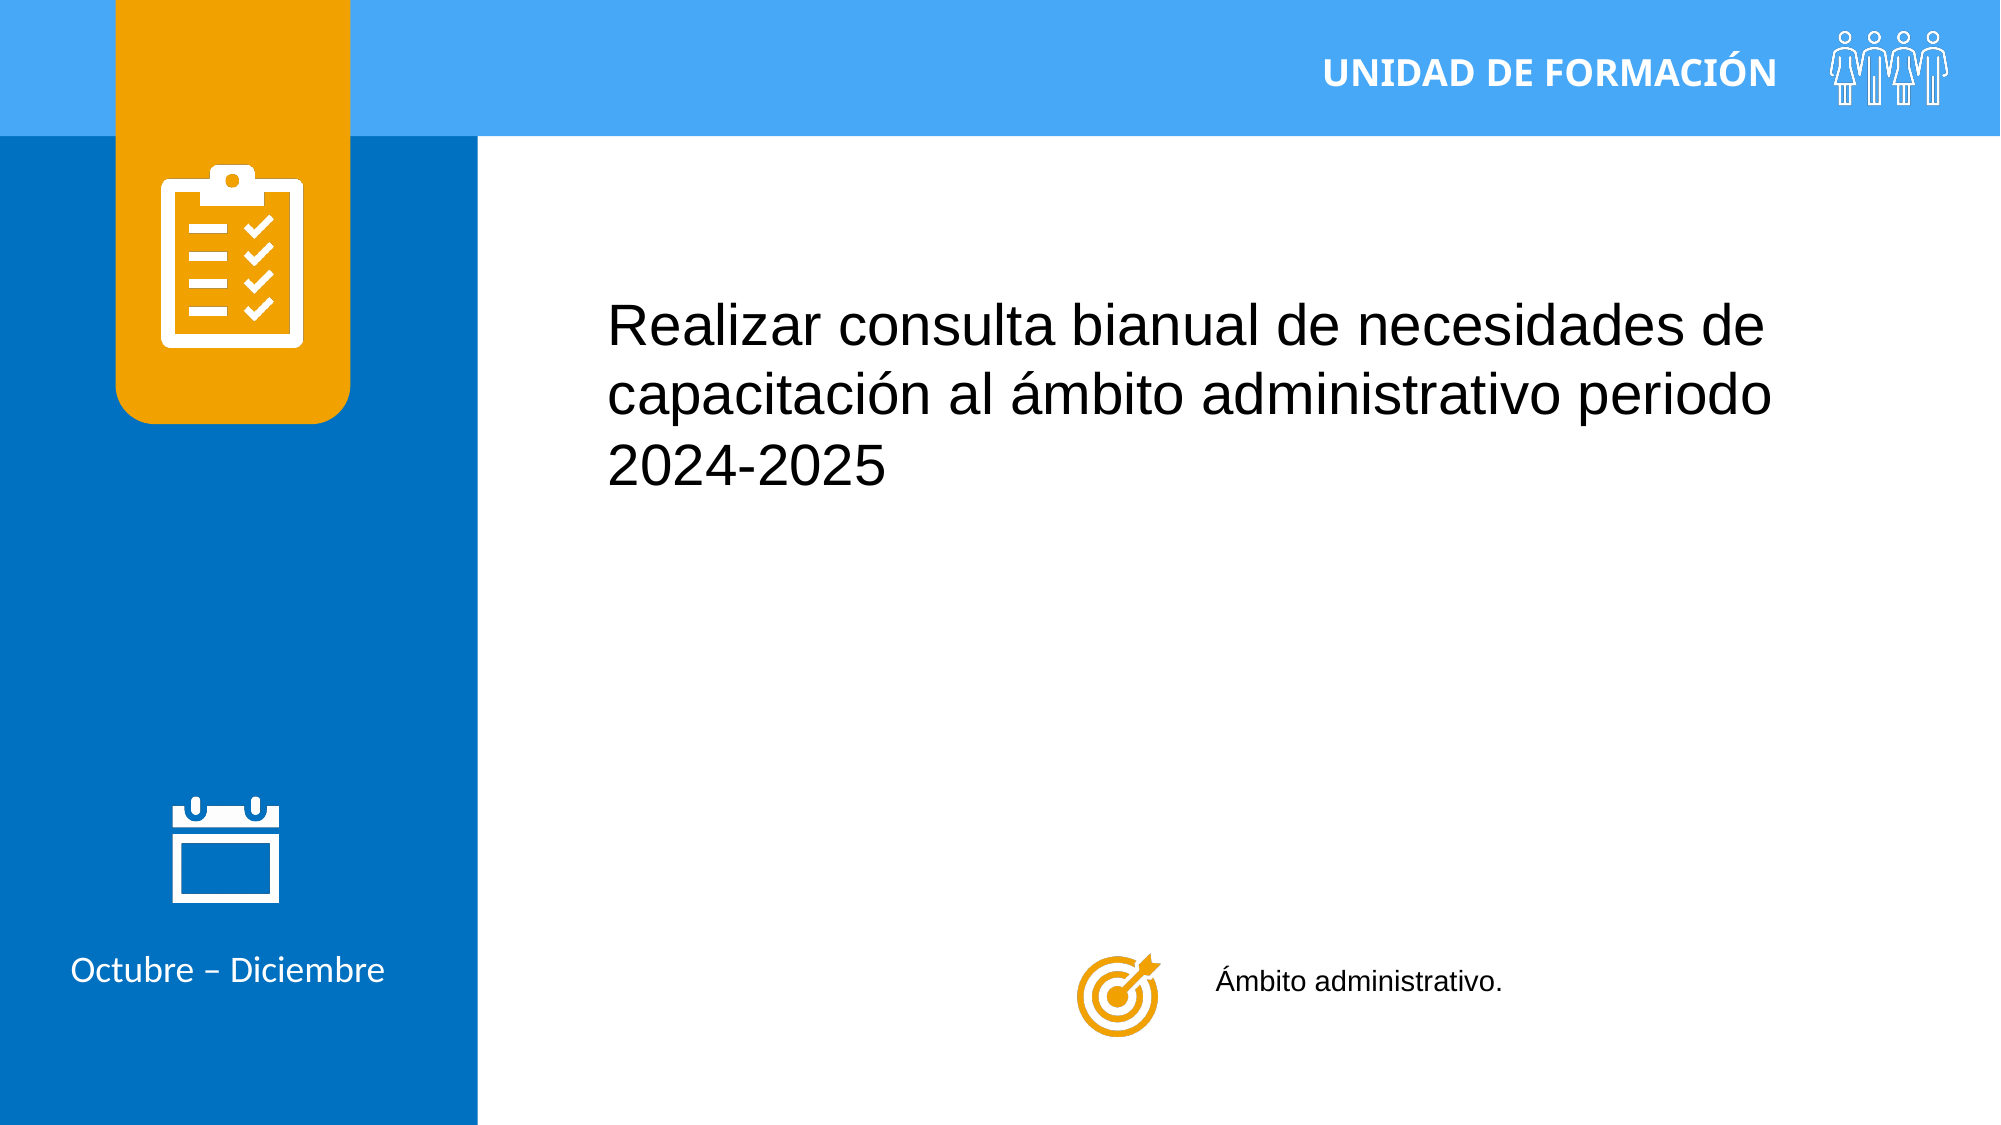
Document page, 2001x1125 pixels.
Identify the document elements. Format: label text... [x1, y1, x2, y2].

text_box [0, 0, 114, 137]
picture [122, 146, 342, 366]
text_box [352, 0, 2000, 137]
picture [1068, 944, 1170, 1046]
text_box Realizar consulta bianual de necesidades de capacitación al ámbito administrativo periodo 2024-2025 [593, 279, 1915, 504]
text_box Octubre – Diciembre [55, 937, 409, 997]
text_box [0, 137, 479, 1125]
text_box UNIDAD DE FORMACIÓN [1160, 41, 1794, 102]
text_box [114, 0, 352, 426]
picture [1825, 4, 1953, 132]
picture [150, 774, 301, 925]
text_box Ámbito administrativo. [1200, 954, 1953, 1005]
